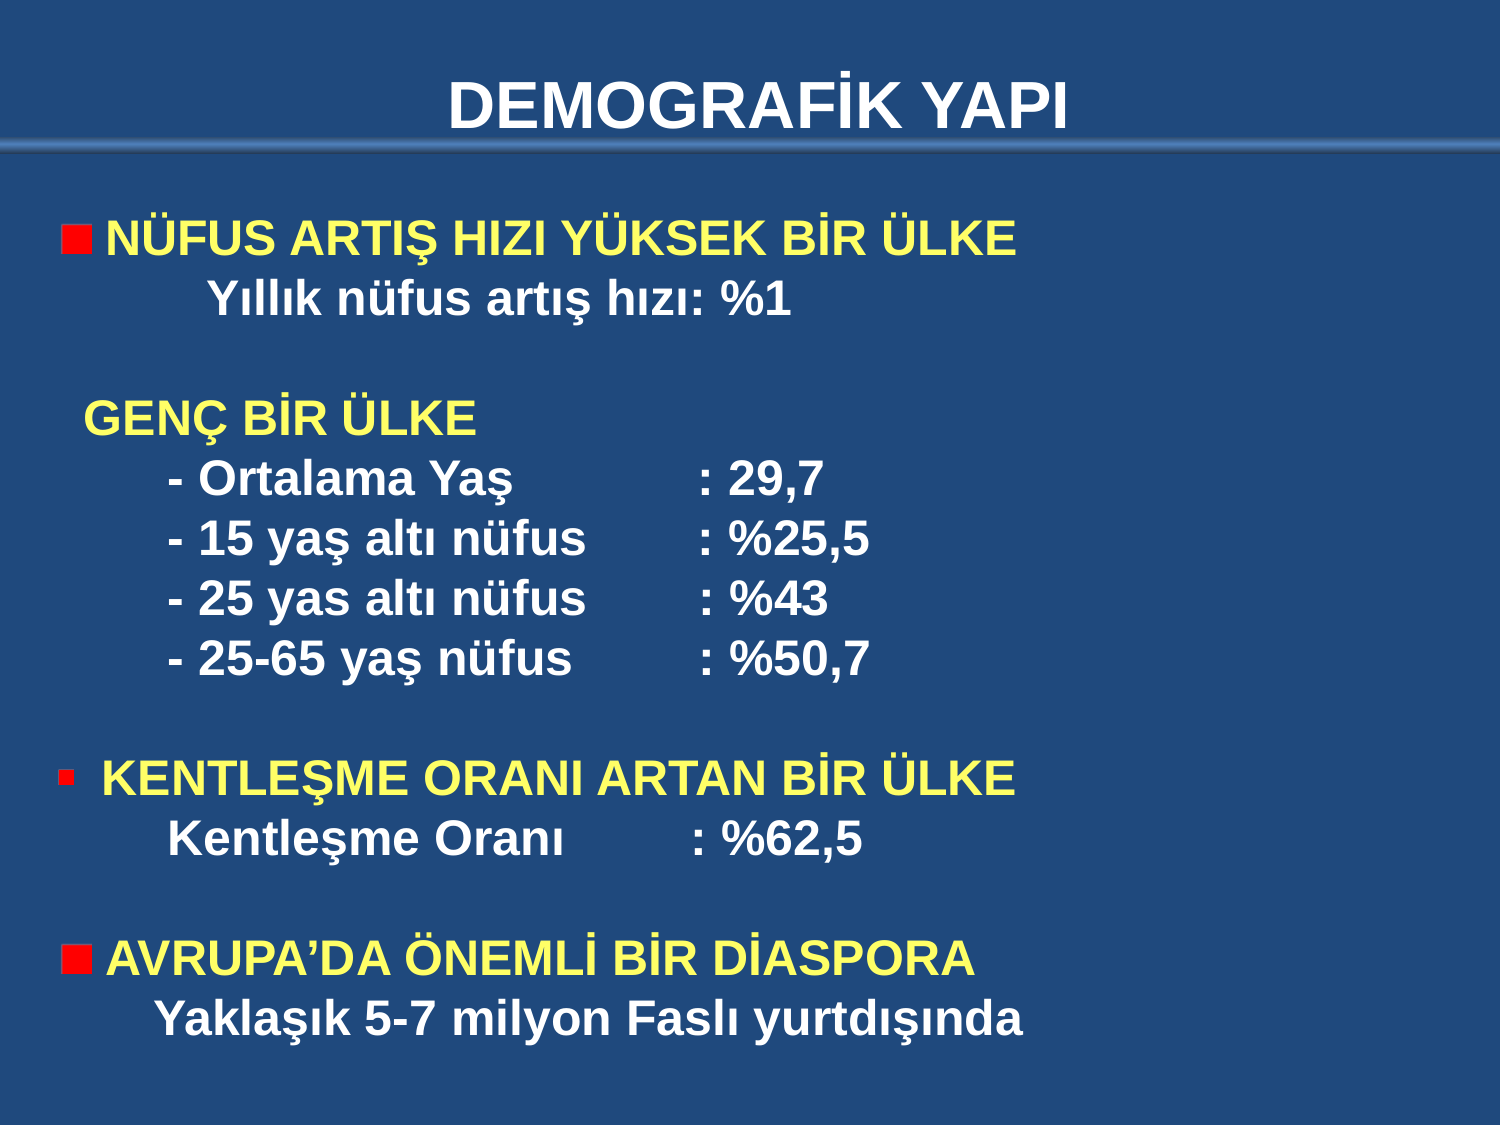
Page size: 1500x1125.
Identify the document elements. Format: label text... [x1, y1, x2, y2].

picture [55, 218, 92, 254]
picture [55, 938, 92, 974]
text_box [0, 137, 1500, 154]
picture [55, 766, 74, 785]
text_box DEMOGRAFİK YAPI [53, 54, 1466, 137]
text_box NÜFUS ARTIŞ HIZI YÜKSEK BİR ÜLKE Yıllık nüfus artış hızı: %1 GENÇ BİR ÜLKE - Ortalama Yaş : 29,7 - 15 yaş altı nüfus : %25,5 - 25 yas altı nüfus : %43 - 25-65 yaş nüfus : %50,7 KENTLEŞME ORANI ARTAN BİR ÜLKE Kentleşme Oranı : %62,5 AVRUPA’DA ÖNEMLİ BİR DİASPORA Yaklaşık 5-7 milyon Faslı yurtdışında [41, 173, 1454, 1054]
